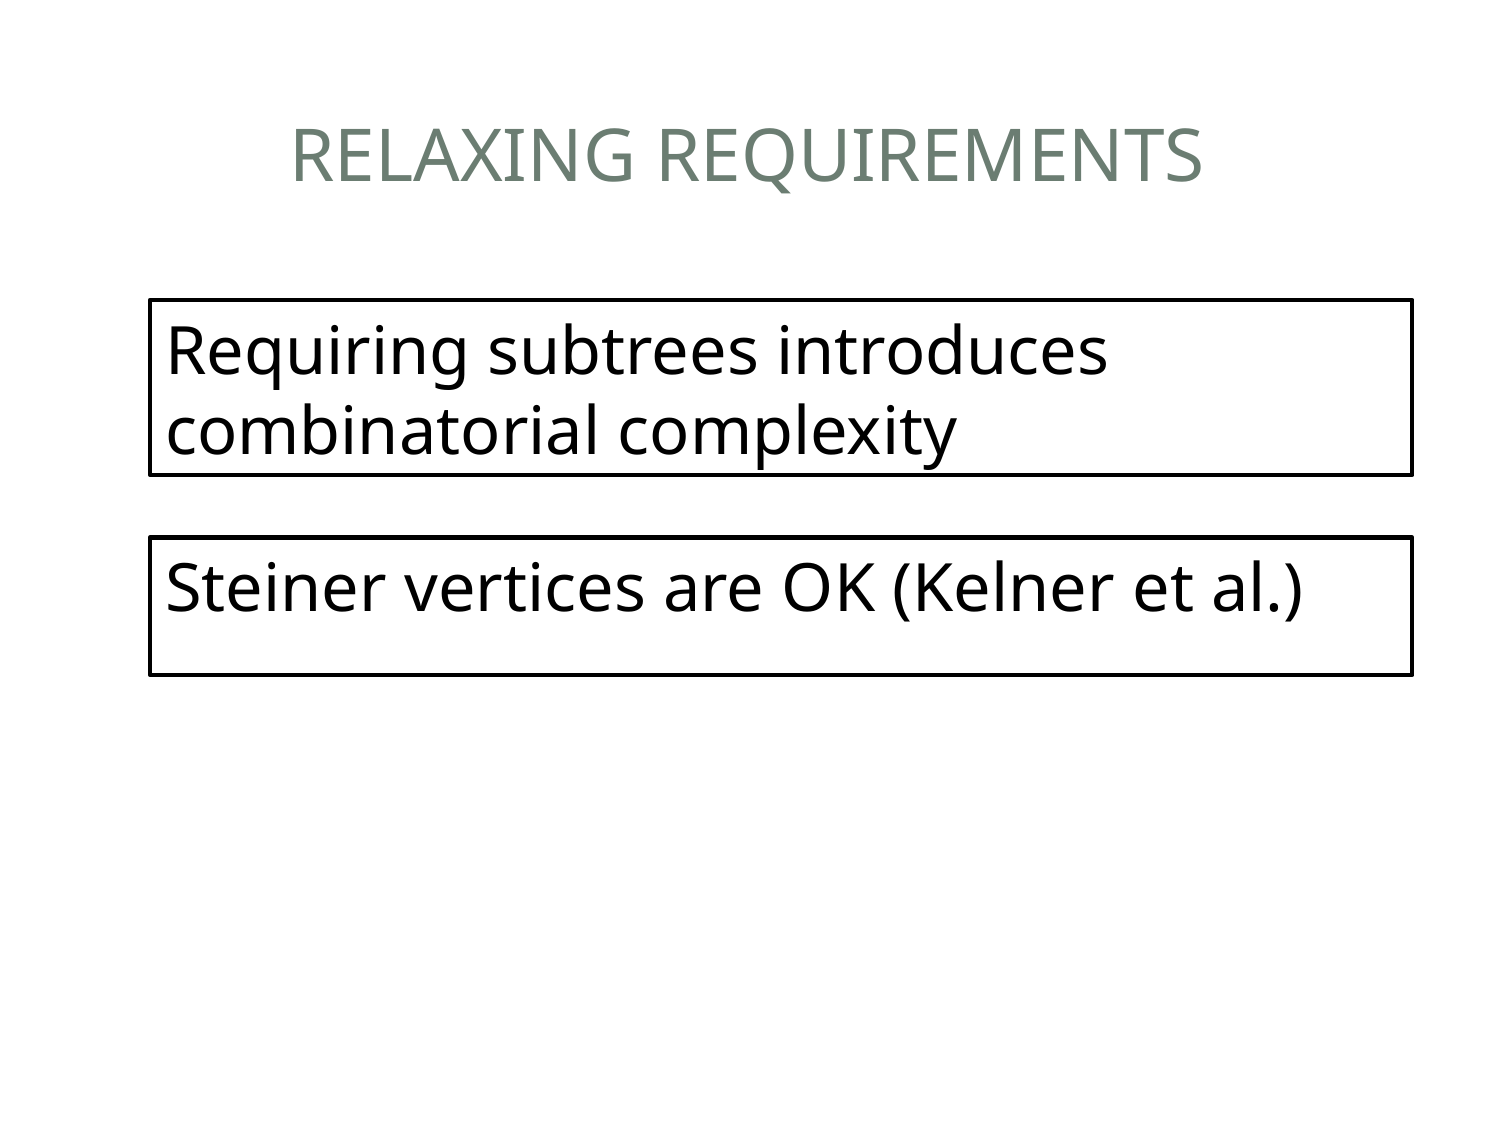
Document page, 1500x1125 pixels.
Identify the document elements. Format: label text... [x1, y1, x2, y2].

title RELAXING REQUIREMENTS [69, 66, 1425, 238]
text_box Requiring subtrees introduces combinatorial complexity [148, 298, 1414, 477]
text_box Steiner vertices are OK (Kelner et al.) [148, 535, 1414, 677]
